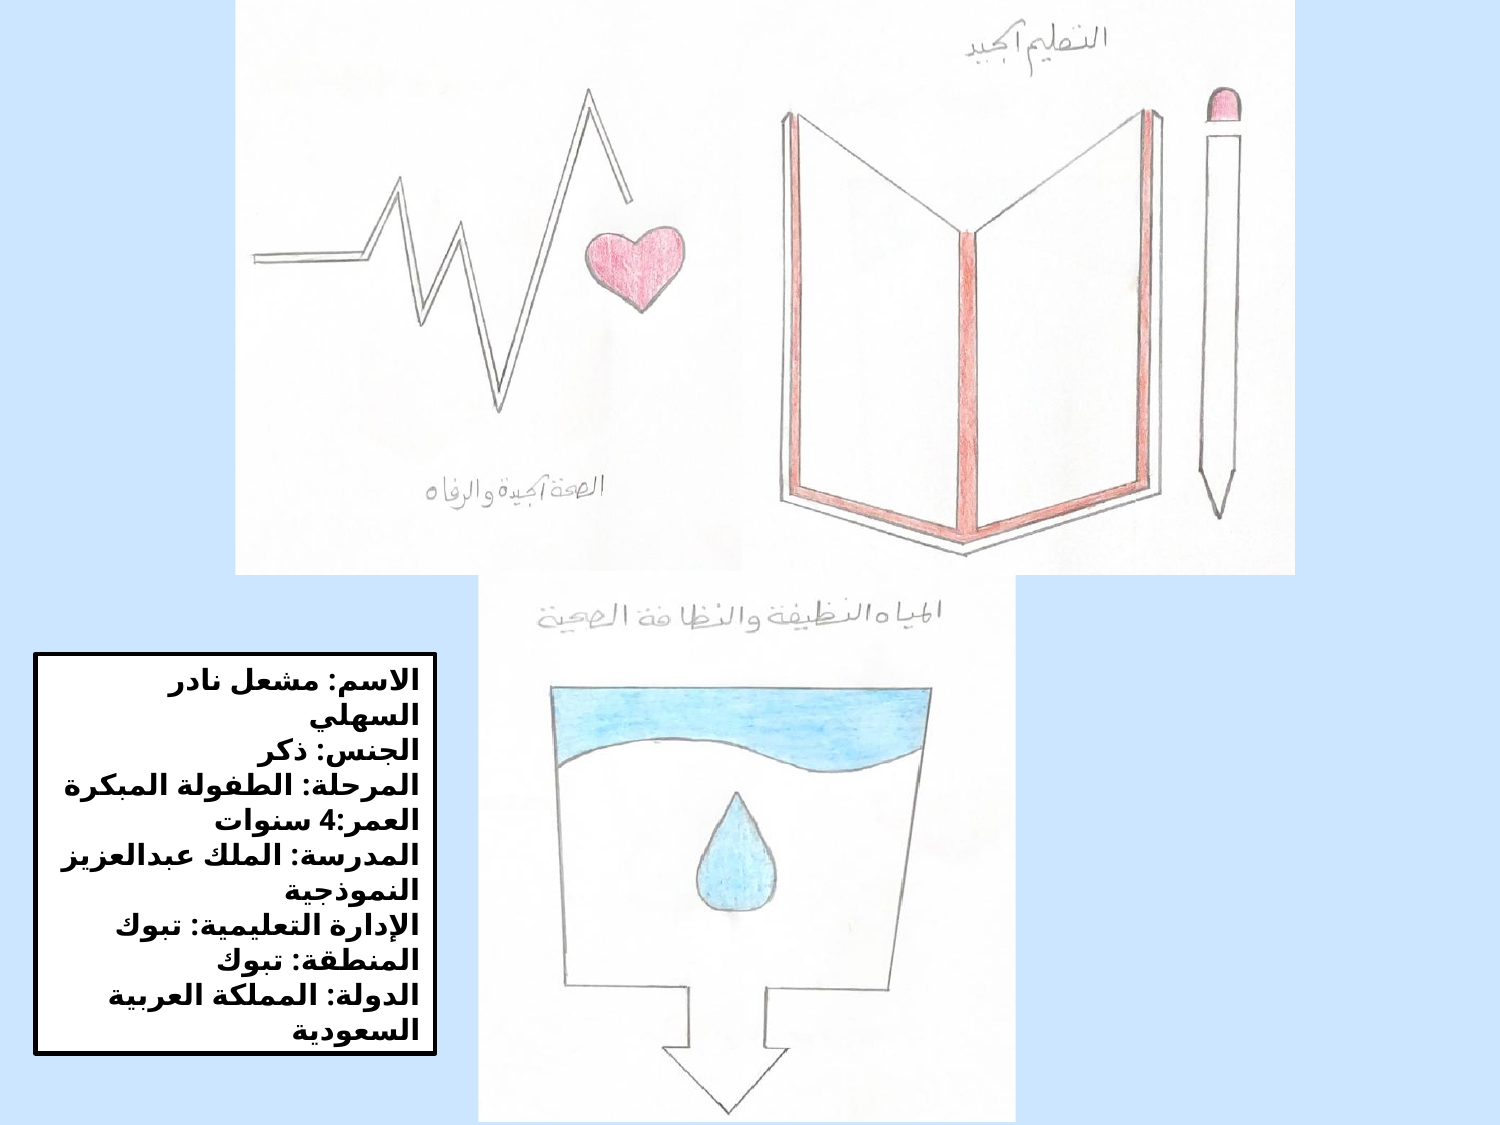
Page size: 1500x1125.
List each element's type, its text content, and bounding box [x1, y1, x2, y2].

text_box الاسم: مشعل نادر السهلي الجنس: ذكر المرحلة: الطفولة المبكرة العمر:4 سنوات المدرسة: الملك عبدالعزيز النموذجية الإدارة التعليمية: تبوك المنطقة: تبوك الدولة: المملكة العربية السعودية [35, 654, 436, 1054]
picture [235, 0, 1296, 1122]
